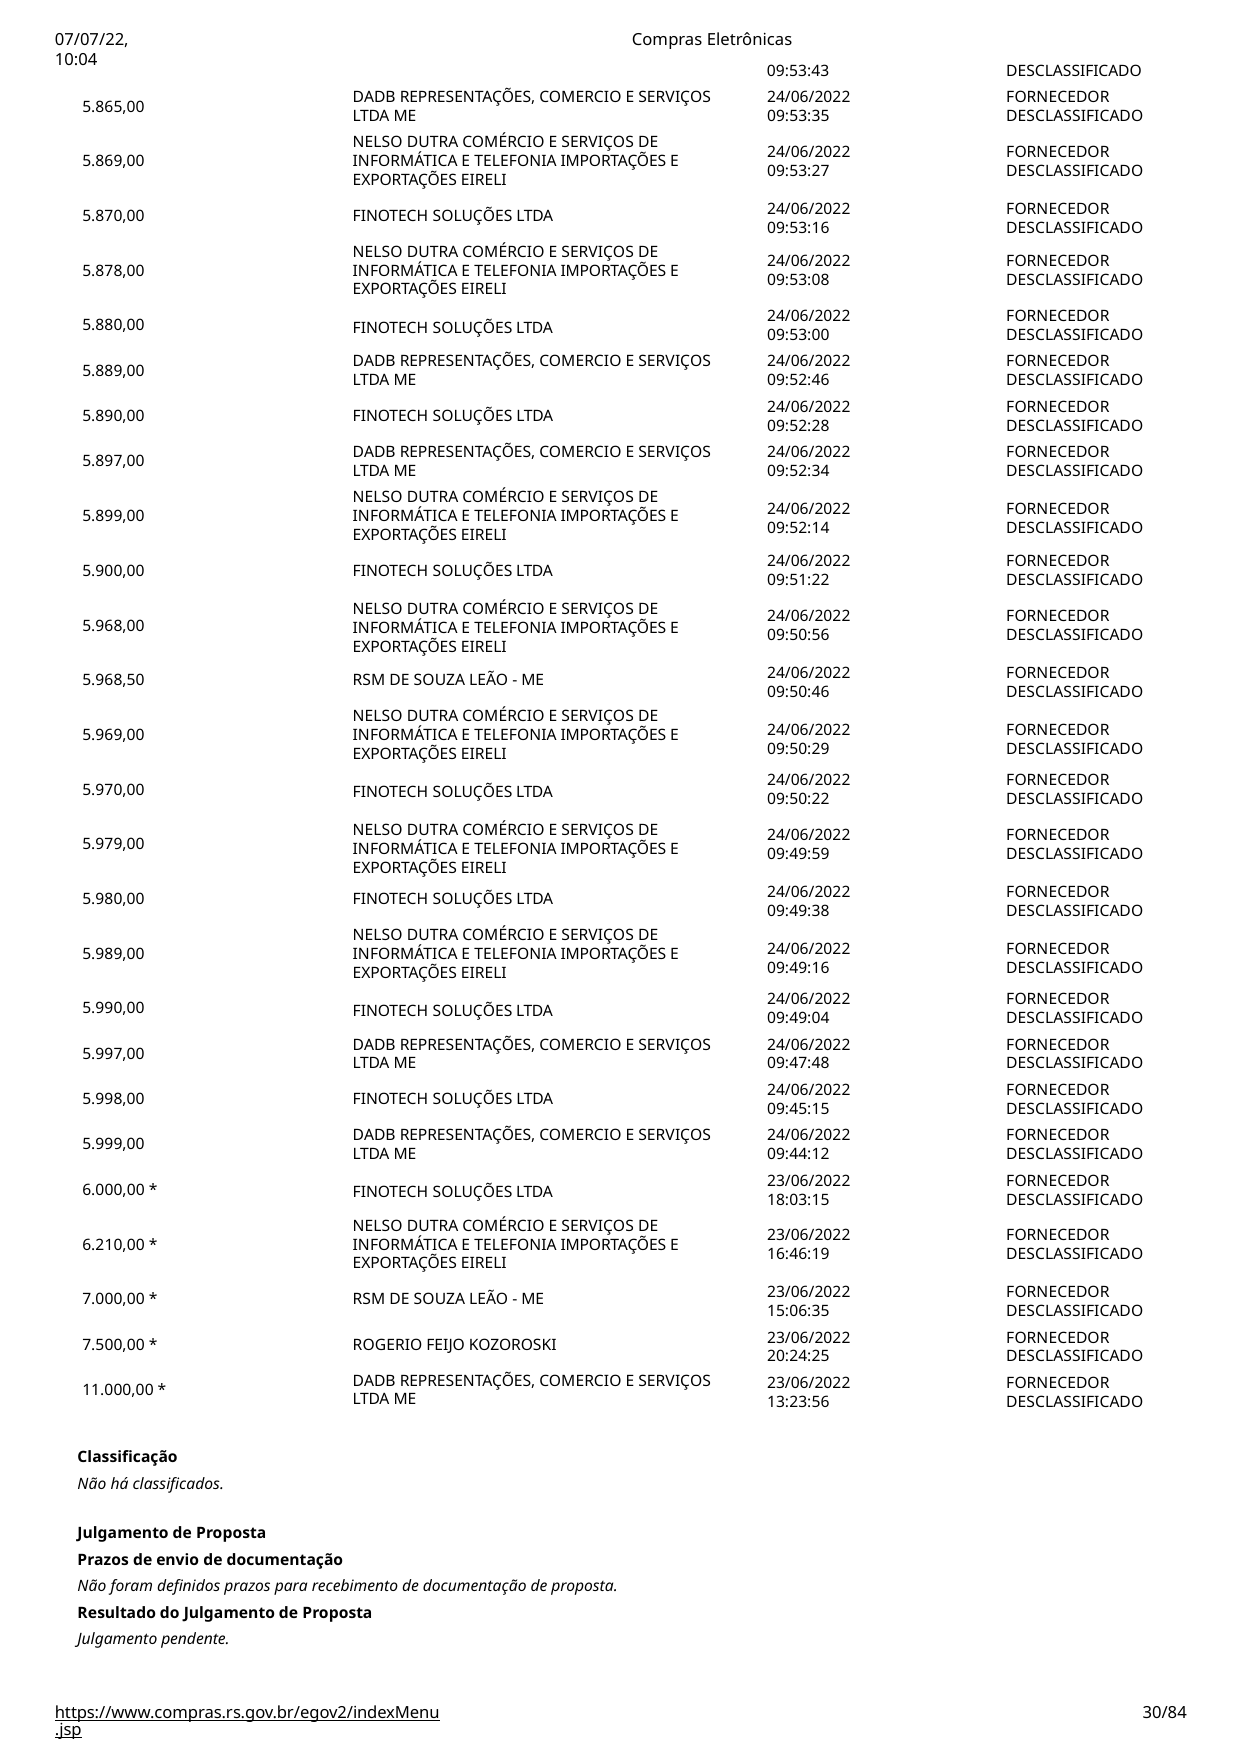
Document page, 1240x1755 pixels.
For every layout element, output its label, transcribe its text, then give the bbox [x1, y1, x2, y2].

text_box DADB REPRESENTAÇÕES, COMERCIO E SERVIÇOS LTDA ME NELSO DUTRA COMÉRCIO E SERVIÇOS DE INFORMÁTICA E TELEFONIA IMPORTAÇÕES E EXPORTAÇÕES EIRELI [350, 84, 754, 189]
text_box 24/06/2022 09:53:35 [764, 84, 863, 125]
text_box 11.000,00 * [80, 1377, 181, 1399]
text_box FINOTECH SOLUÇÕES LTDA [350, 886, 574, 908]
text_box RSM DE SOUZA LEÃO - ME [350, 1287, 567, 1308]
text_box FINOTECH SOLUÇÕES LTDA [350, 403, 574, 425]
text_box FINOTECH SOLUÇÕES LTDA [350, 1086, 574, 1108]
text_box 7.000,00 * [80, 1287, 171, 1308]
text_box NELSO DUTRA COMÉRCIO E SERVIÇOS DE INFORMÁTICA E TELEFONIA IMPORTAÇÕES E EXPORTAÇÕES EIRELI [350, 1213, 713, 1272]
text_box 5.990,00 [80, 996, 156, 1018]
text_box 24/06/2022 09:49:59 24/06/2022 09:49:38 24/06/2022 09:49:16 [764, 822, 863, 977]
text_box 5.969,00 [80, 722, 156, 744]
text_box 24/06/2022 09:53:27 24/06/2022 09:53:16 [764, 139, 863, 237]
text_box 5.890,00 [80, 403, 156, 425]
text_box Classificação Não há classificados. Julgamento de Proposta Prazos de envio de documentação Não foram definidos prazos para recebimento de documentação de proposta. Resultado do Julgamento de Proposta Julgamento pendente. [75, 1437, 688, 1648]
text_box 5.897,00 [80, 449, 156, 470]
text_box DADB REPRESENTAÇÕES, COMERCIO E SERVIÇOS LTDA ME FINOTECH SOLUÇÕES LTDA [350, 1122, 754, 1201]
text_box FORNECEDOR DESCLASSIFICADO FORNECEDOR DESCLASSIFICADO [1004, 139, 1161, 237]
text_box 5.968,00 [80, 613, 156, 635]
text_box 5.870,00 [80, 203, 156, 225]
text_box RSM DE SOUZA LEÃO - ME [350, 667, 567, 689]
text_box 24/06/2022 09:53:00 24/06/2022 09:52:46 24/06/2022 09:52:28 24/06/2022 09:52:34 24/06/2022 09:52:14 [764, 303, 863, 537]
text_box 5.869,00 [80, 148, 156, 170]
text_box https://www.compras.rs.gov.br/egov2/indexMenu.jsp [53, 1701, 442, 1725]
text_box 24/06/2022 09:49:04 24/06/2022 09:47:48 24/06/2022 09:45:15 24/06/2022 09:44:12 23/06/2022 18:03:15 [764, 986, 863, 1208]
text_box 5.998,00 [80, 1086, 156, 1108]
text_box 5.880,00 [80, 313, 156, 334]
text_box 24/06/2022 09:50:56 24/06/2022 09:50:46 24/06/2022 09:50:29 [764, 603, 863, 758]
text_box DADB REPRESENTAÇÕES, COMERCIO E SERVIÇOS LTDA ME [350, 349, 754, 389]
text_box FINOTECH SOLUÇÕES LTDA [350, 203, 574, 225]
text_box FORNECEDOR DESCLASSIFICADO [1004, 249, 1161, 289]
text_box 5.889,00 [80, 358, 156, 380]
text_box NELSO DUTRA COMÉRCIO E SERVIÇOS DE INFORMÁTICA E TELEFONIA IMPORTAÇÕES E EXPORTAÇÕES EIRELI FINOTECH SOLUÇÕES LTDA NELSO DUTRA COMÉRCIO E SERVIÇOS DE INFORMÁTICA E TELEFONIA IMPORTAÇÕES E EXPORTAÇÕES EIRELI [350, 703, 713, 877]
text_box DADB REPRESENTAÇÕES, COMERCIO E SERVIÇOS LTDA ME [350, 1032, 754, 1072]
text_box FORNECEDOR DESCLASSIFICADO [1004, 768, 1161, 808]
text_box DESCLASSIFICADO FORNECEDOR DESCLASSIFICADO [1004, 50, 1161, 125]
text_box 24/06/2022 09:51:22 [764, 549, 863, 589]
text_box FORNECEDOR DESCLASSIFICADO FORNECEDOR DESCLASSIFICADO FORNECEDOR DESCLASSIFICADO [1004, 822, 1161, 977]
text_box FORNECEDOR DESCLASSIFICADO FORNECEDOR DESCLASSIFICADO FORNECEDOR DESCLASSIFICADO FORNECEDOR DESCLASSIFICADO FORNECEDOR DESCLASSIFICADO [1004, 986, 1161, 1208]
text_box 5.878,00 [80, 258, 156, 280]
text_box 5.999,00 [80, 1132, 156, 1154]
text_box 23/06/2022 16:46:19 23/06/2022 15:06:35 23/06/2022 20:24:25 23/06/2022 13:23:56 [764, 1222, 863, 1411]
text_box DADB REPRESENTAÇÕES, COMERCIO E SERVIÇOS LTDA ME NELSO DUTRA COMÉRCIO E SERVIÇOS DE INFORMÁTICA E TELEFONIA IMPORTAÇÕES E EXPORTAÇÕES EIRELI [350, 439, 754, 544]
text_box FORNECEDOR DESCLASSIFICADO FORNECEDOR DESCLASSIFICADO FORNECEDOR DESCLASSIFICADO [1004, 603, 1161, 758]
text_box 5.989,00 [80, 941, 156, 963]
text_box 5.900,00 [80, 558, 156, 580]
text_box Compras Eletrônicas 09:53:43 [629, 27, 843, 80]
text_box 5.980,00 [80, 886, 156, 908]
slide_number <número>/84 [1136, 1701, 1193, 1755]
text_box NELSO DUTRA COMÉRCIO E SERVIÇOS DE INFORMÁTICA E TELEFONIA IMPORTAÇÕES E EXPORTAÇÕES EIRELI FINOTECH SOLUÇÕES LTDA [350, 239, 713, 337]
text_box 5.968,50 [80, 667, 156, 689]
text_box 07/07/22, 10:04 [53, 27, 174, 70]
text_box 5.970,00 [80, 777, 156, 799]
text_box FORNECEDOR DESCLASSIFICADO FORNECEDOR DESCLASSIFICADO FORNECEDOR DESCLASSIFICADO FORNECEDOR DESCLASSIFICADO FORNECEDOR DESCLASSIFICADO [1004, 303, 1161, 537]
text_box NELSO DUTRA COMÉRCIO E SERVIÇOS DE INFORMÁTICA E TELEFONIA IMPORTAÇÕES E EXPORTAÇÕES EIRELI FINOTECH SOLUÇÕES LTDA [350, 922, 713, 1020]
text_box 5.899,00 [80, 503, 156, 525]
text_box 24/06/2022 09:50:22 [764, 768, 863, 808]
text_box FORNECEDOR DESCLASSIFICADO FORNECEDOR DESCLASSIFICADO FORNECEDOR DESCLASSIFICADO FORNECEDOR DESCLASSIFICADO [1004, 1222, 1161, 1411]
text_box FINOTECH SOLUÇÕES LTDA NELSO DUTRA COMÉRCIO E SERVIÇOS DE INFORMÁTICA E TELEFONIA IMPORTAÇÕES E EXPORTAÇÕES EIRELI [350, 558, 713, 656]
text_box 6.210,00 * [80, 1232, 171, 1254]
text_box 24/06/2022 09:53:08 [764, 249, 863, 289]
text_box 5.979,00 [80, 832, 156, 853]
text_box 5.865,00 [80, 94, 156, 116]
text_box DADB REPRESENTAÇÕES, COMERCIO E SERVIÇOS LTDA ME [350, 1368, 754, 1408]
text_box 6.000,00 * [80, 1177, 171, 1199]
text_box ROGERIO FEIJO KOZOROSKI [350, 1332, 583, 1354]
text_box 7.500,00 * [80, 1332, 171, 1354]
text_box FORNECEDOR DESCLASSIFICADO [1004, 549, 1161, 589]
text_box 5.997,00 [80, 1041, 156, 1063]
